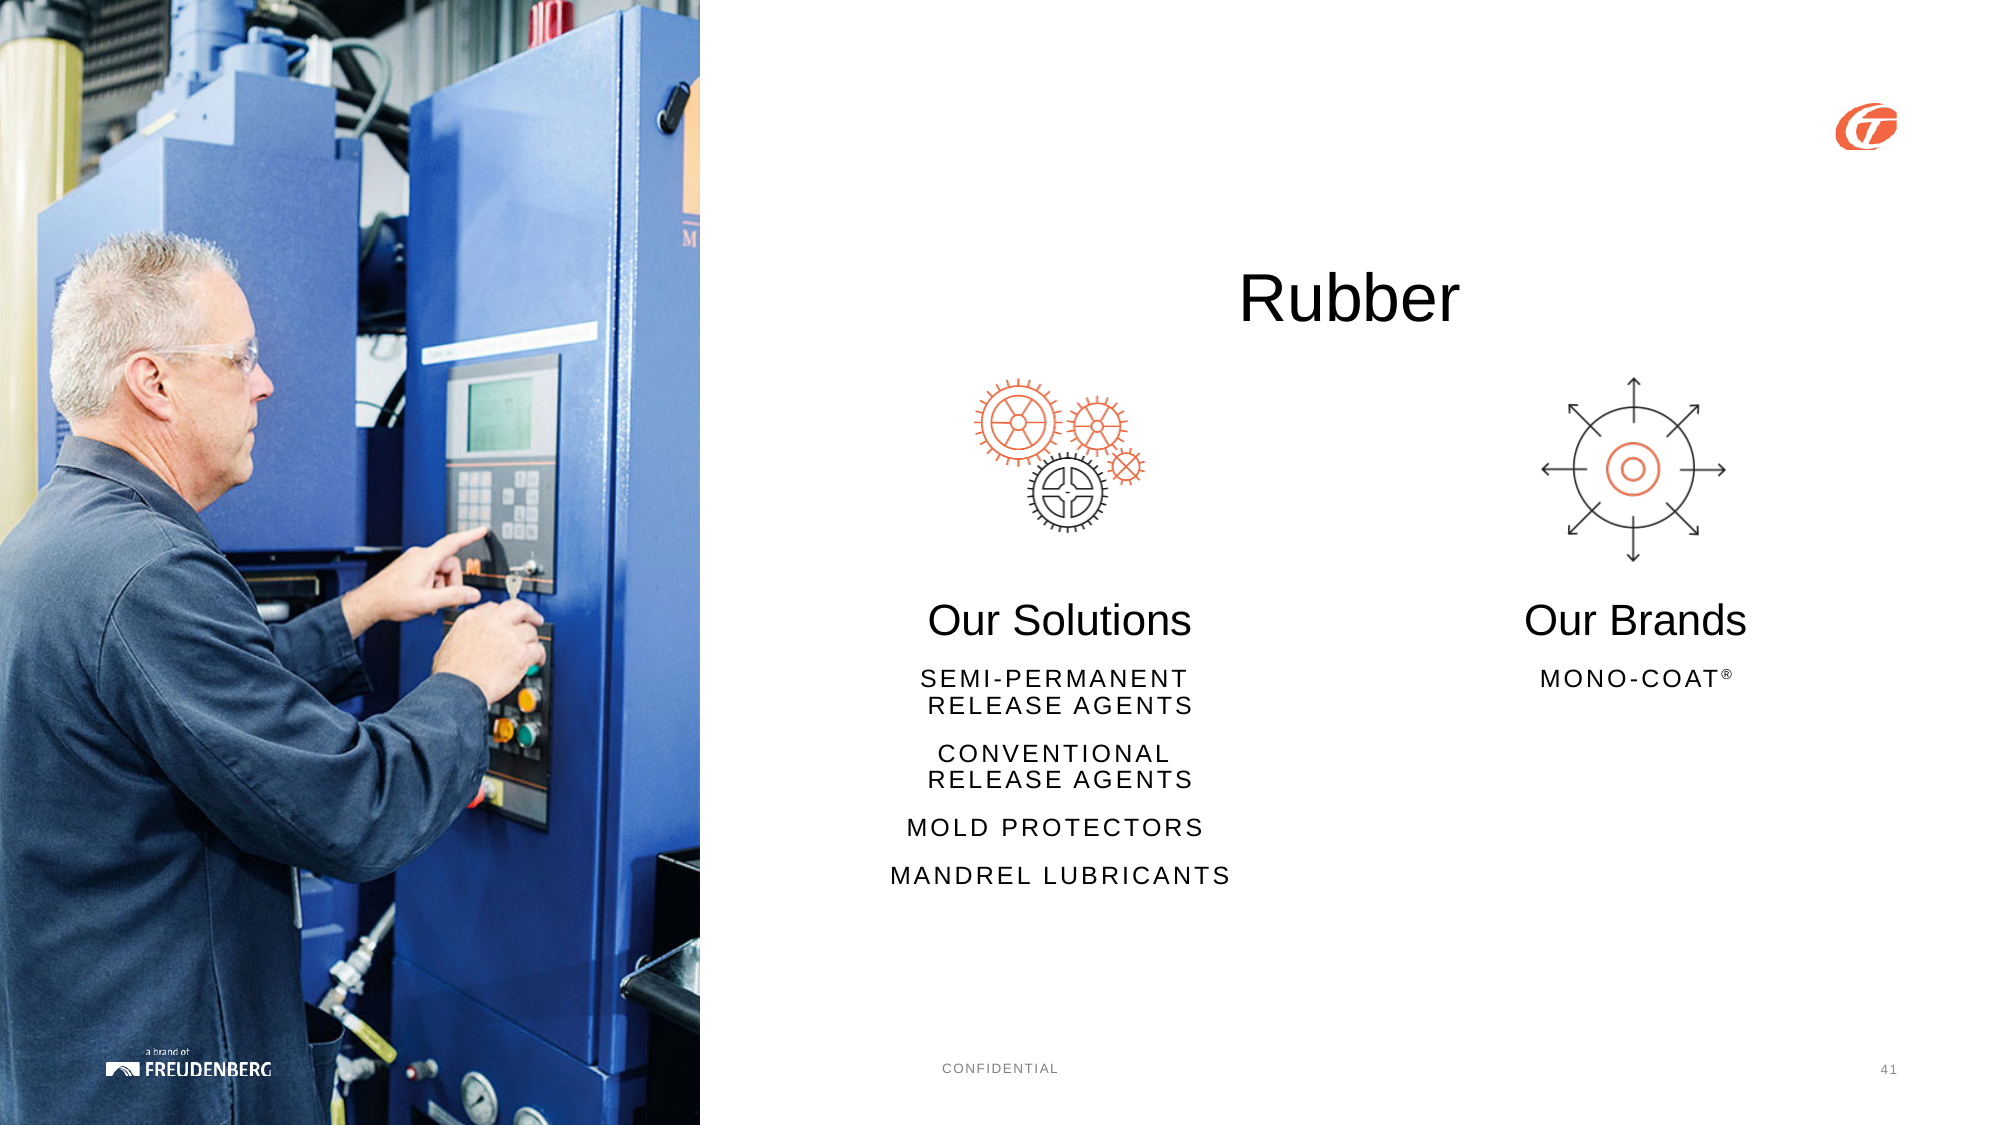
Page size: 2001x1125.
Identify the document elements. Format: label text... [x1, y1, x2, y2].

picture [1541, 377, 1726, 562]
list Our Brands MONO-COAT® [1374, 597, 1898, 1013]
slide_number 41 [1447, 1017, 1898, 1077]
picture [0, 0, 700, 1125]
list Rubber [802, 262, 1898, 406]
list Our Solutions SEMI-PERMANENT RELEASE AGENTS CONVENTIONAL RELEASE AGENTS MOLD PROTECTORS MANDREL LUBRICANTS [802, 597, 1317, 1013]
picture [974, 378, 1145, 533]
